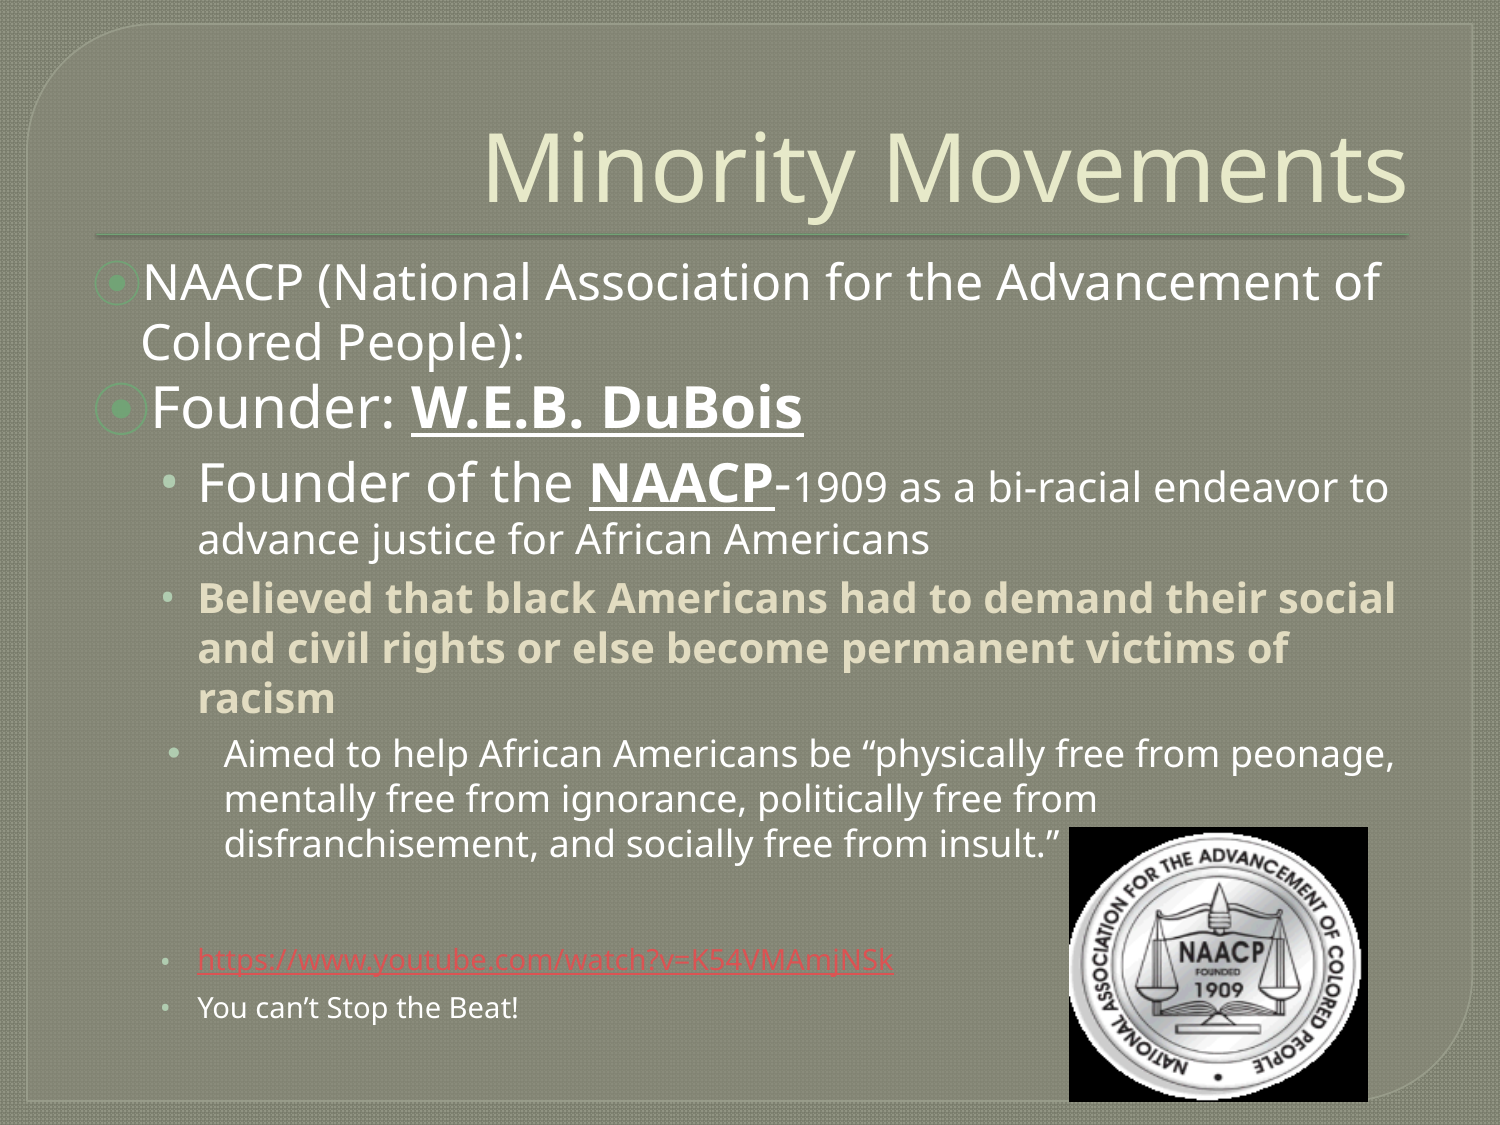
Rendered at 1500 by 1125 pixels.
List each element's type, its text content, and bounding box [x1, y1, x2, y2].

list NAACP (National Association for the Advancement of Colored People): Founder: W.E.B. DuBois Founder of the NAACP-1909 as a bi-racial endeavor to advance justice for African Americans Believed that black Americans had to demand their social and civil rights or else become permanent victims of racism Aimed to help African Americans be “physically free from peonage, mentally free from ignorance, politically free from disfranchisement, and socially free from insult.” https://www.youtube.com/watch?v=K54VMAmjNSk You can’t Stop the Beat! [77, 242, 1428, 1084]
title Minority Movements [75, 41, 1425, 230]
picture [0, 0, 1500, 1125]
